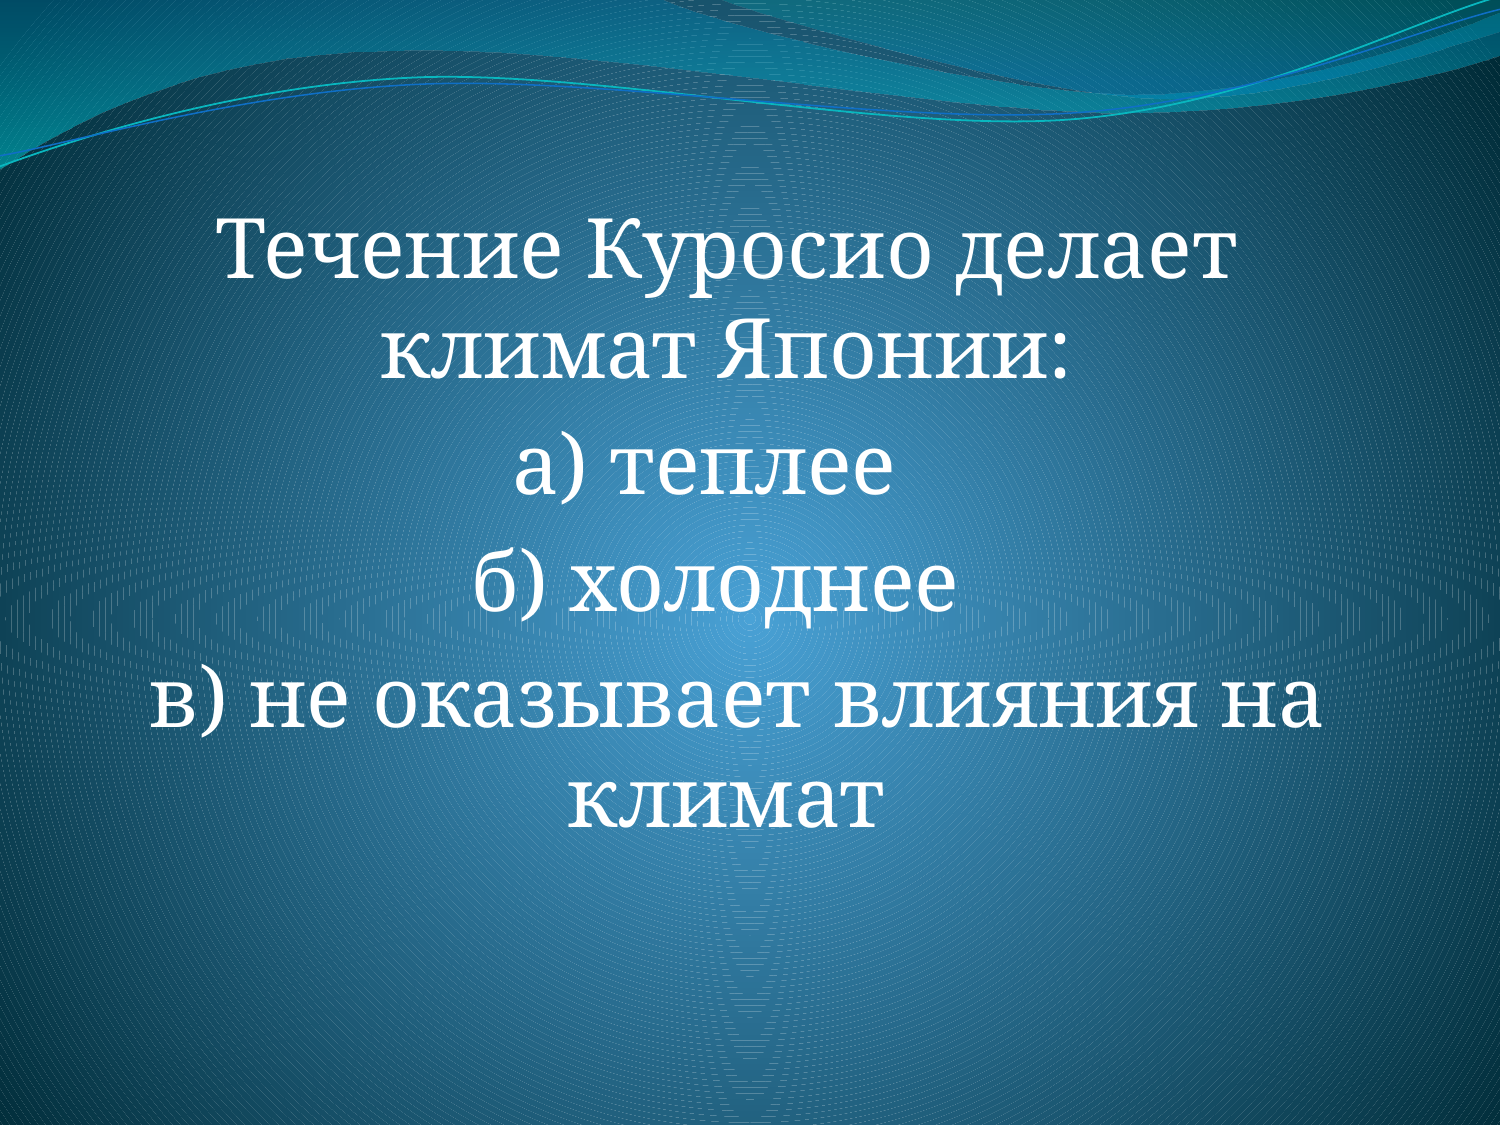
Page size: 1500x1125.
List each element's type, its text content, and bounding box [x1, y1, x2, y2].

subtitle Течение Куросио делает климат Японии: а) теплее б) холоднее в) не оказывает влияния на климат [87, 187, 1376, 973]
